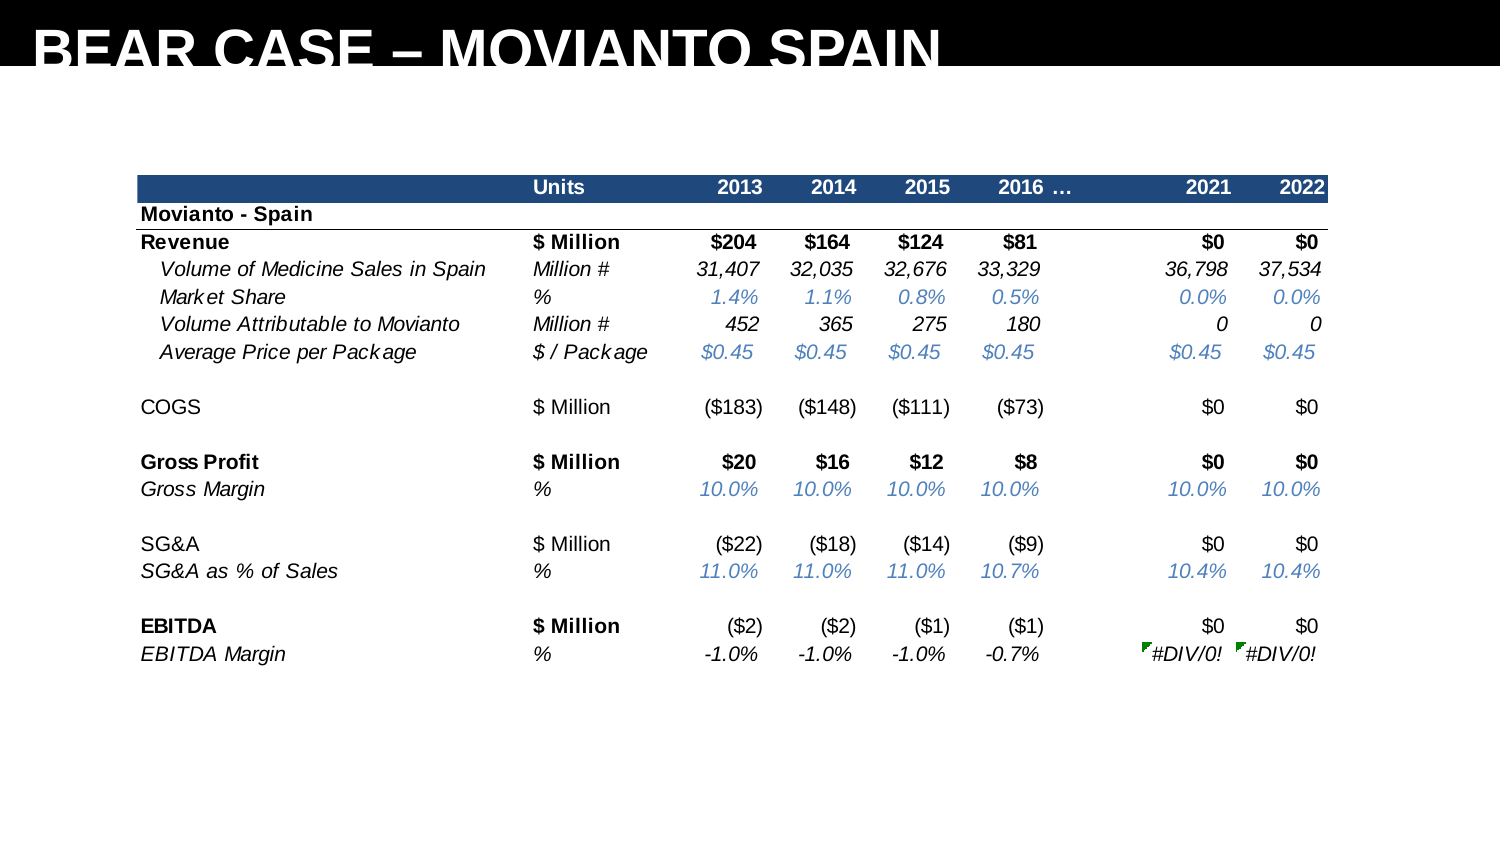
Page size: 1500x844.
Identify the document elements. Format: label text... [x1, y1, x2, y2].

picture [135, 173, 1330, 671]
title BEAR CASE – MOVIANTO SPAIN [17, 0, 1459, 99]
